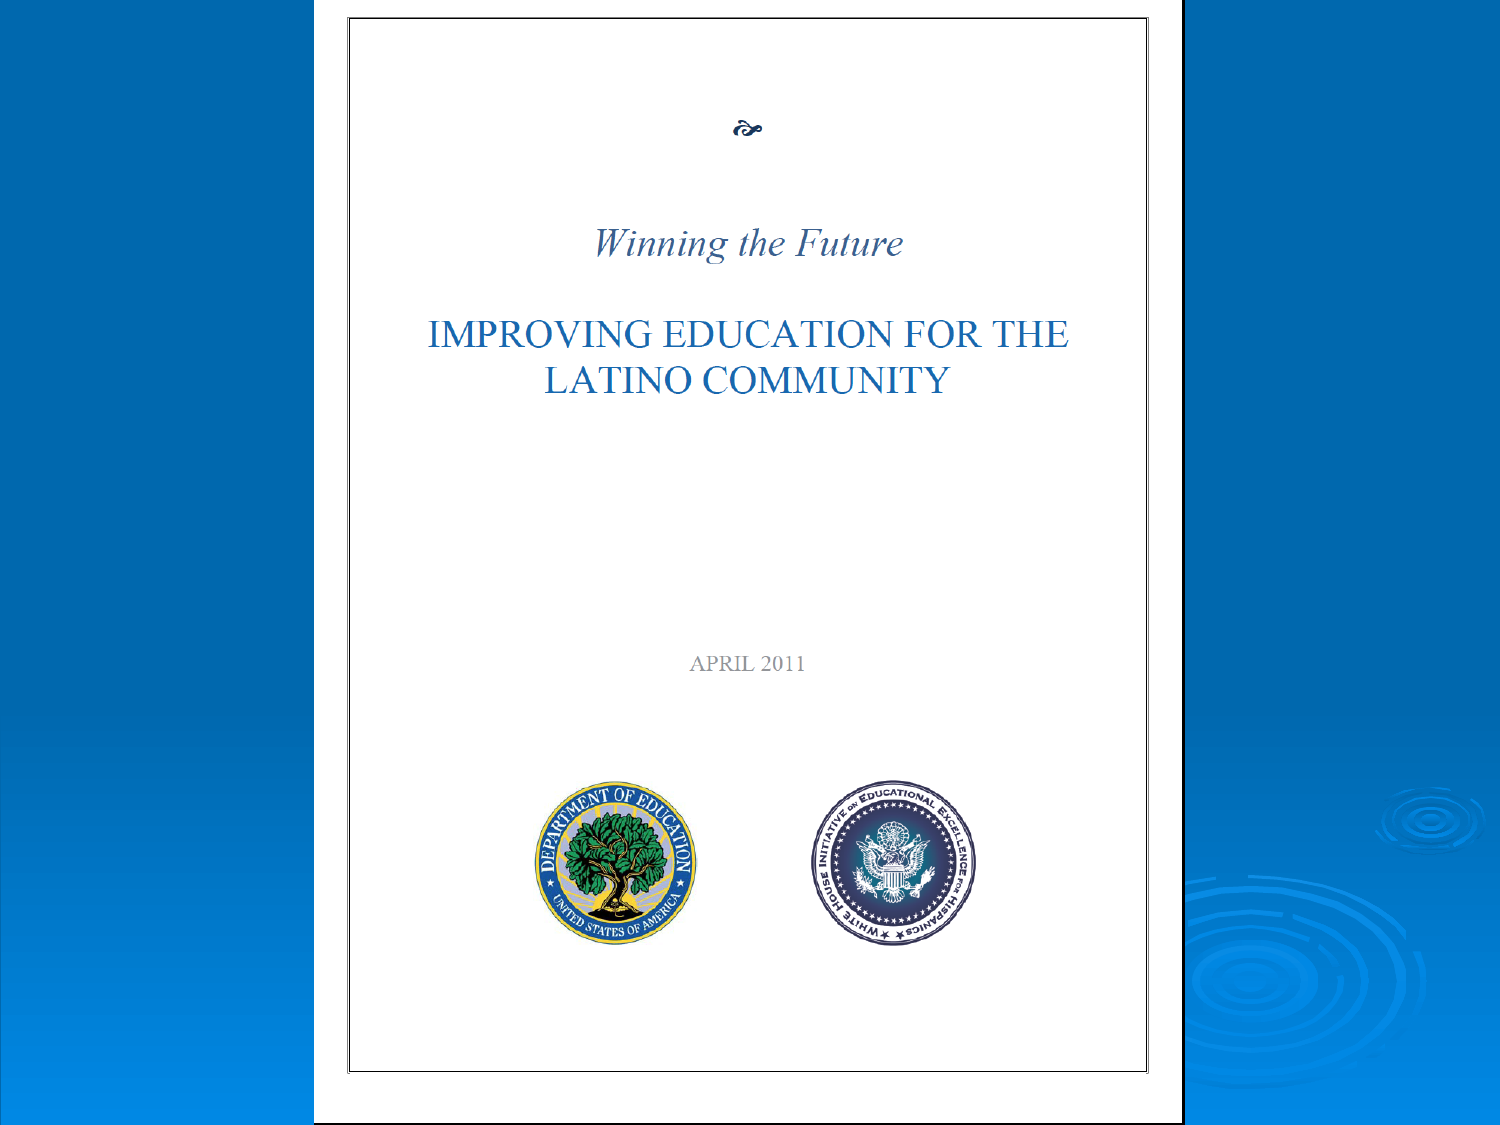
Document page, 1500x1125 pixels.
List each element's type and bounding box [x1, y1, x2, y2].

picture [314, 0, 1185, 1125]
